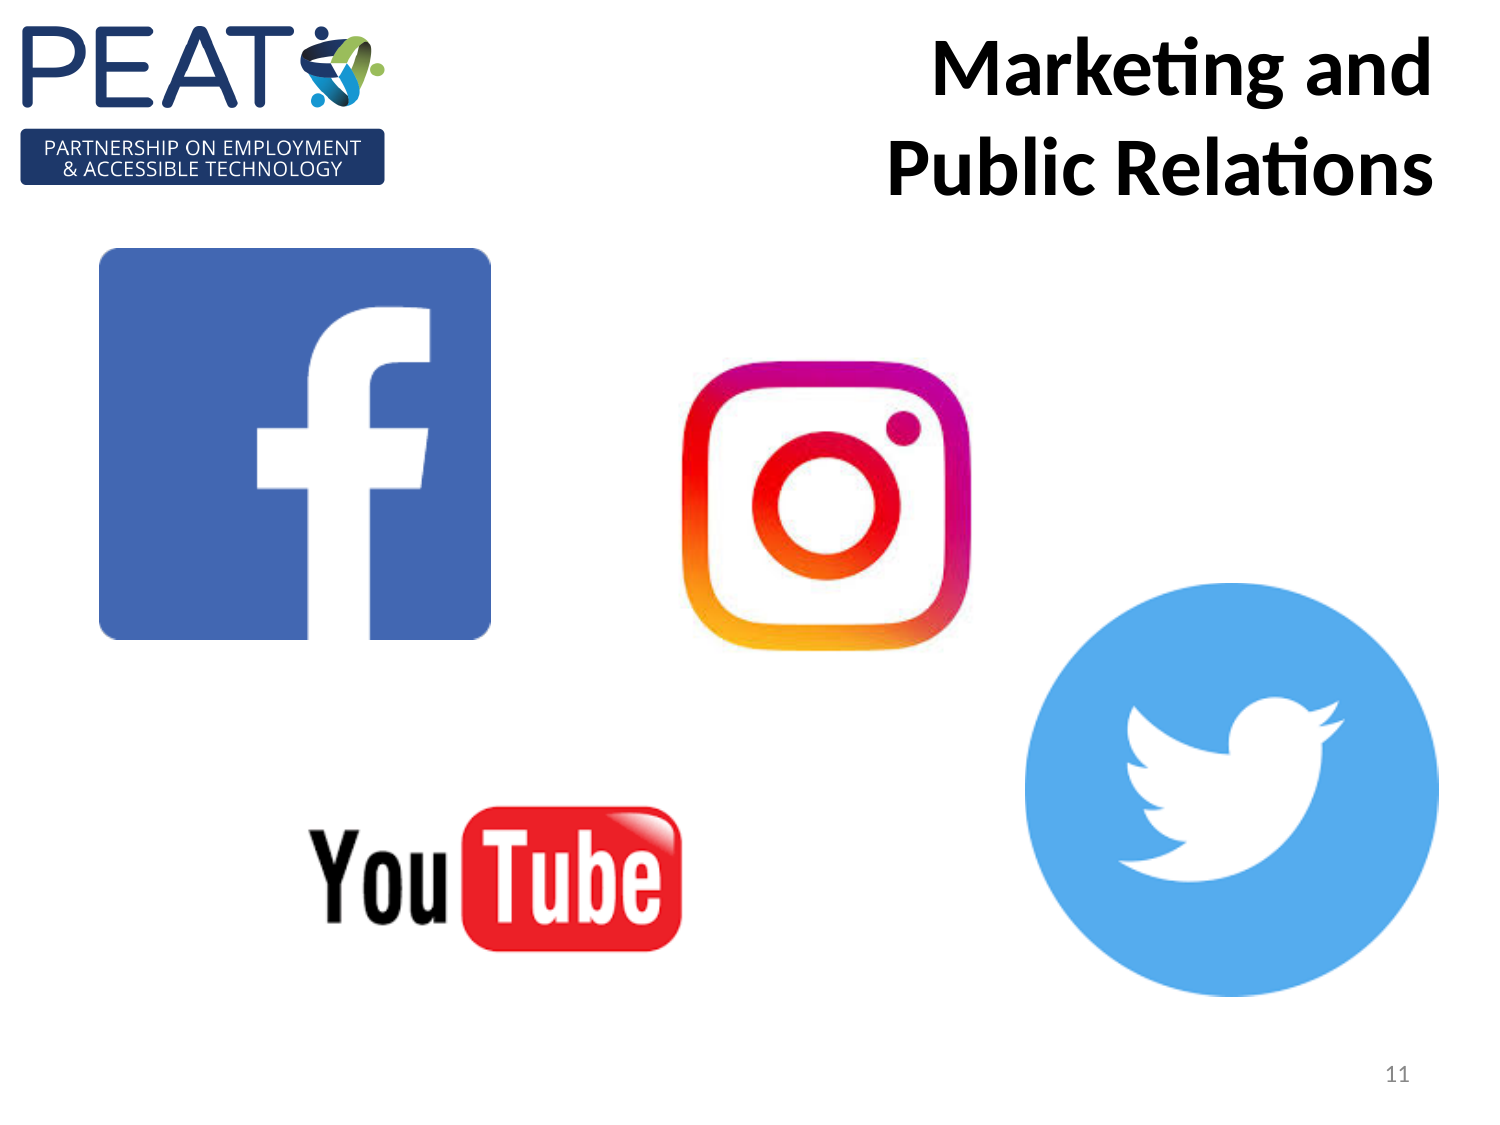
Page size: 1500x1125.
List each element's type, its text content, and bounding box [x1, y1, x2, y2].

picture [17, 24, 390, 190]
picture [299, 299, 1439, 1076]
title Marketing and Public Relations [99, 18, 1450, 206]
text_box 11 [1074, 1042, 1425, 1103]
picture [99, 248, 491, 640]
